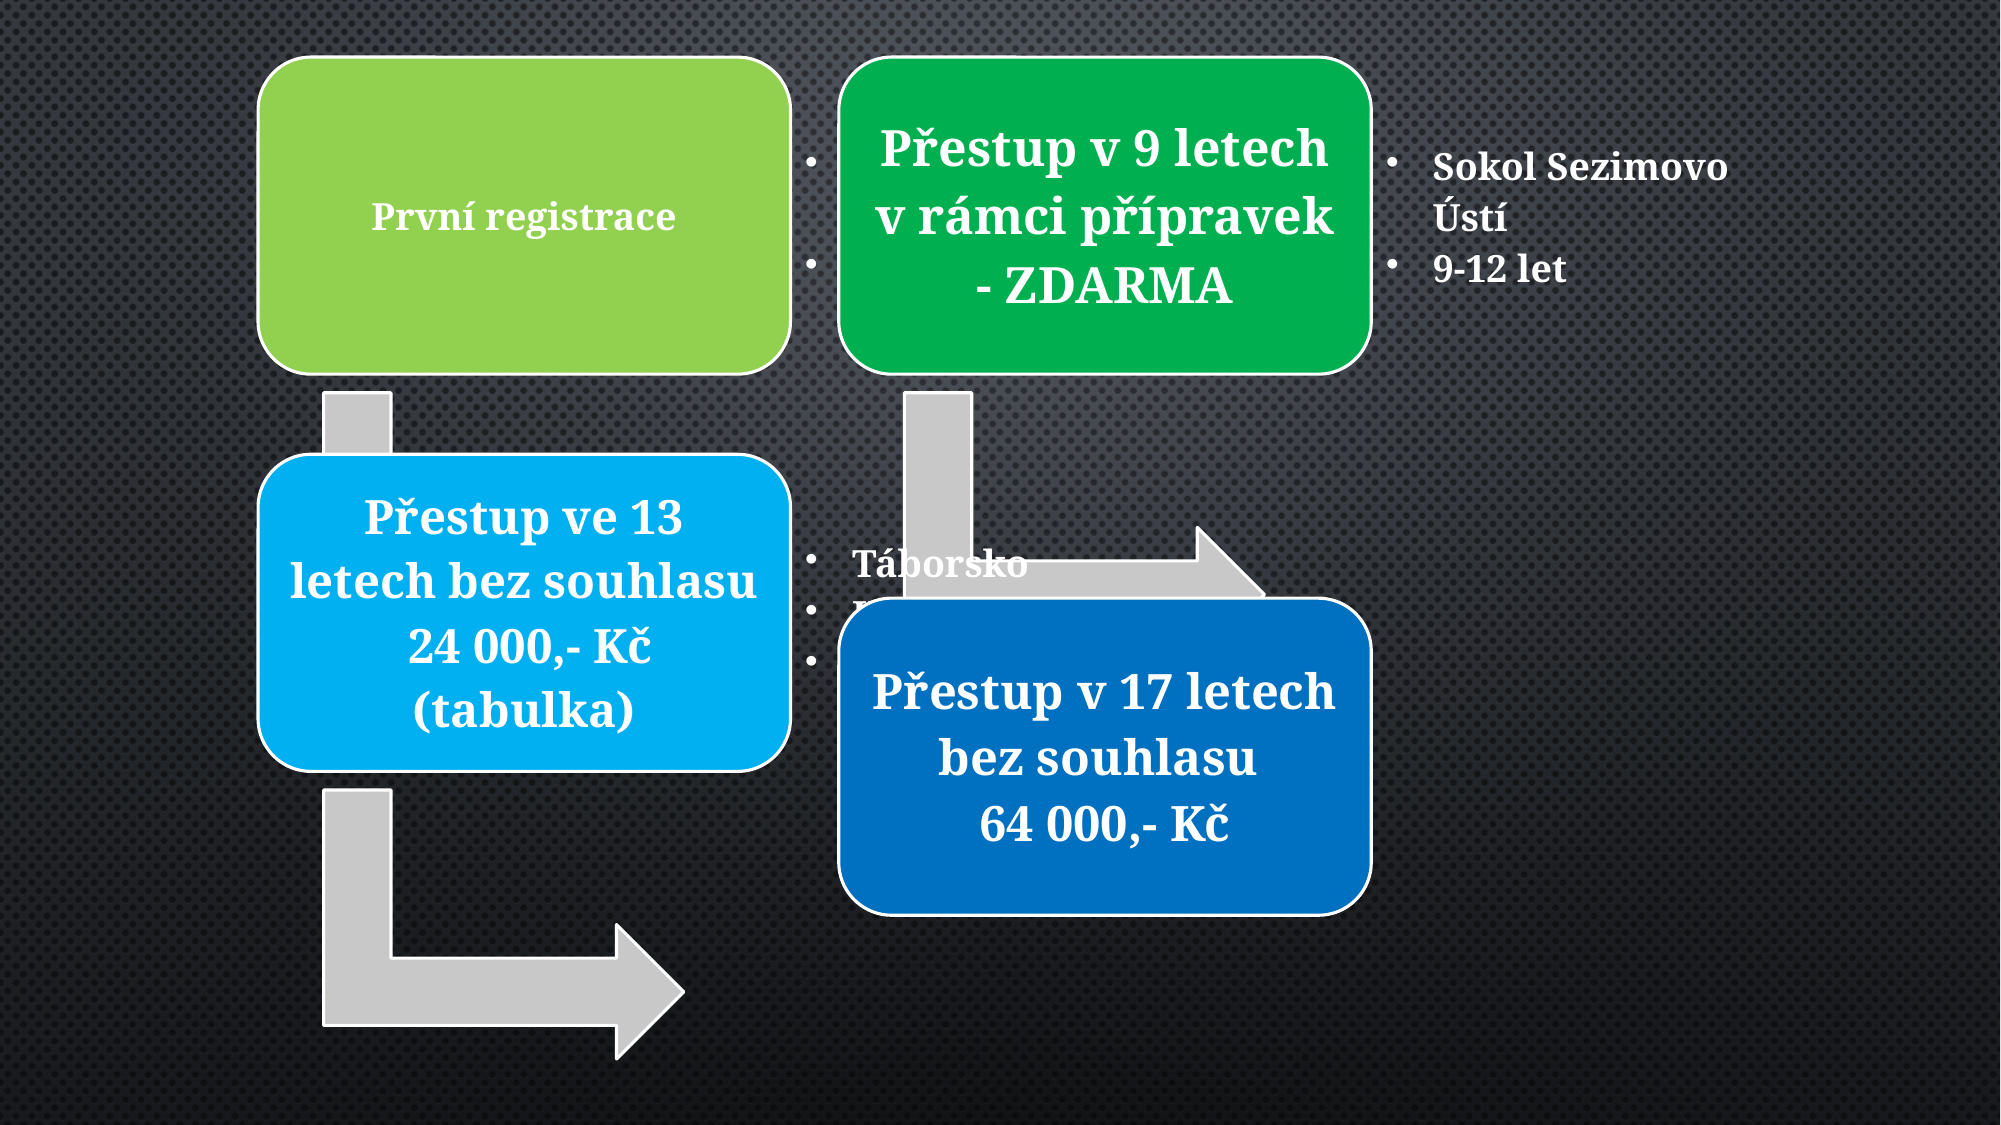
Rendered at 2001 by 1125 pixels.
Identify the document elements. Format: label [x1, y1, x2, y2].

text_box [257, 38, 1776, 1078]
